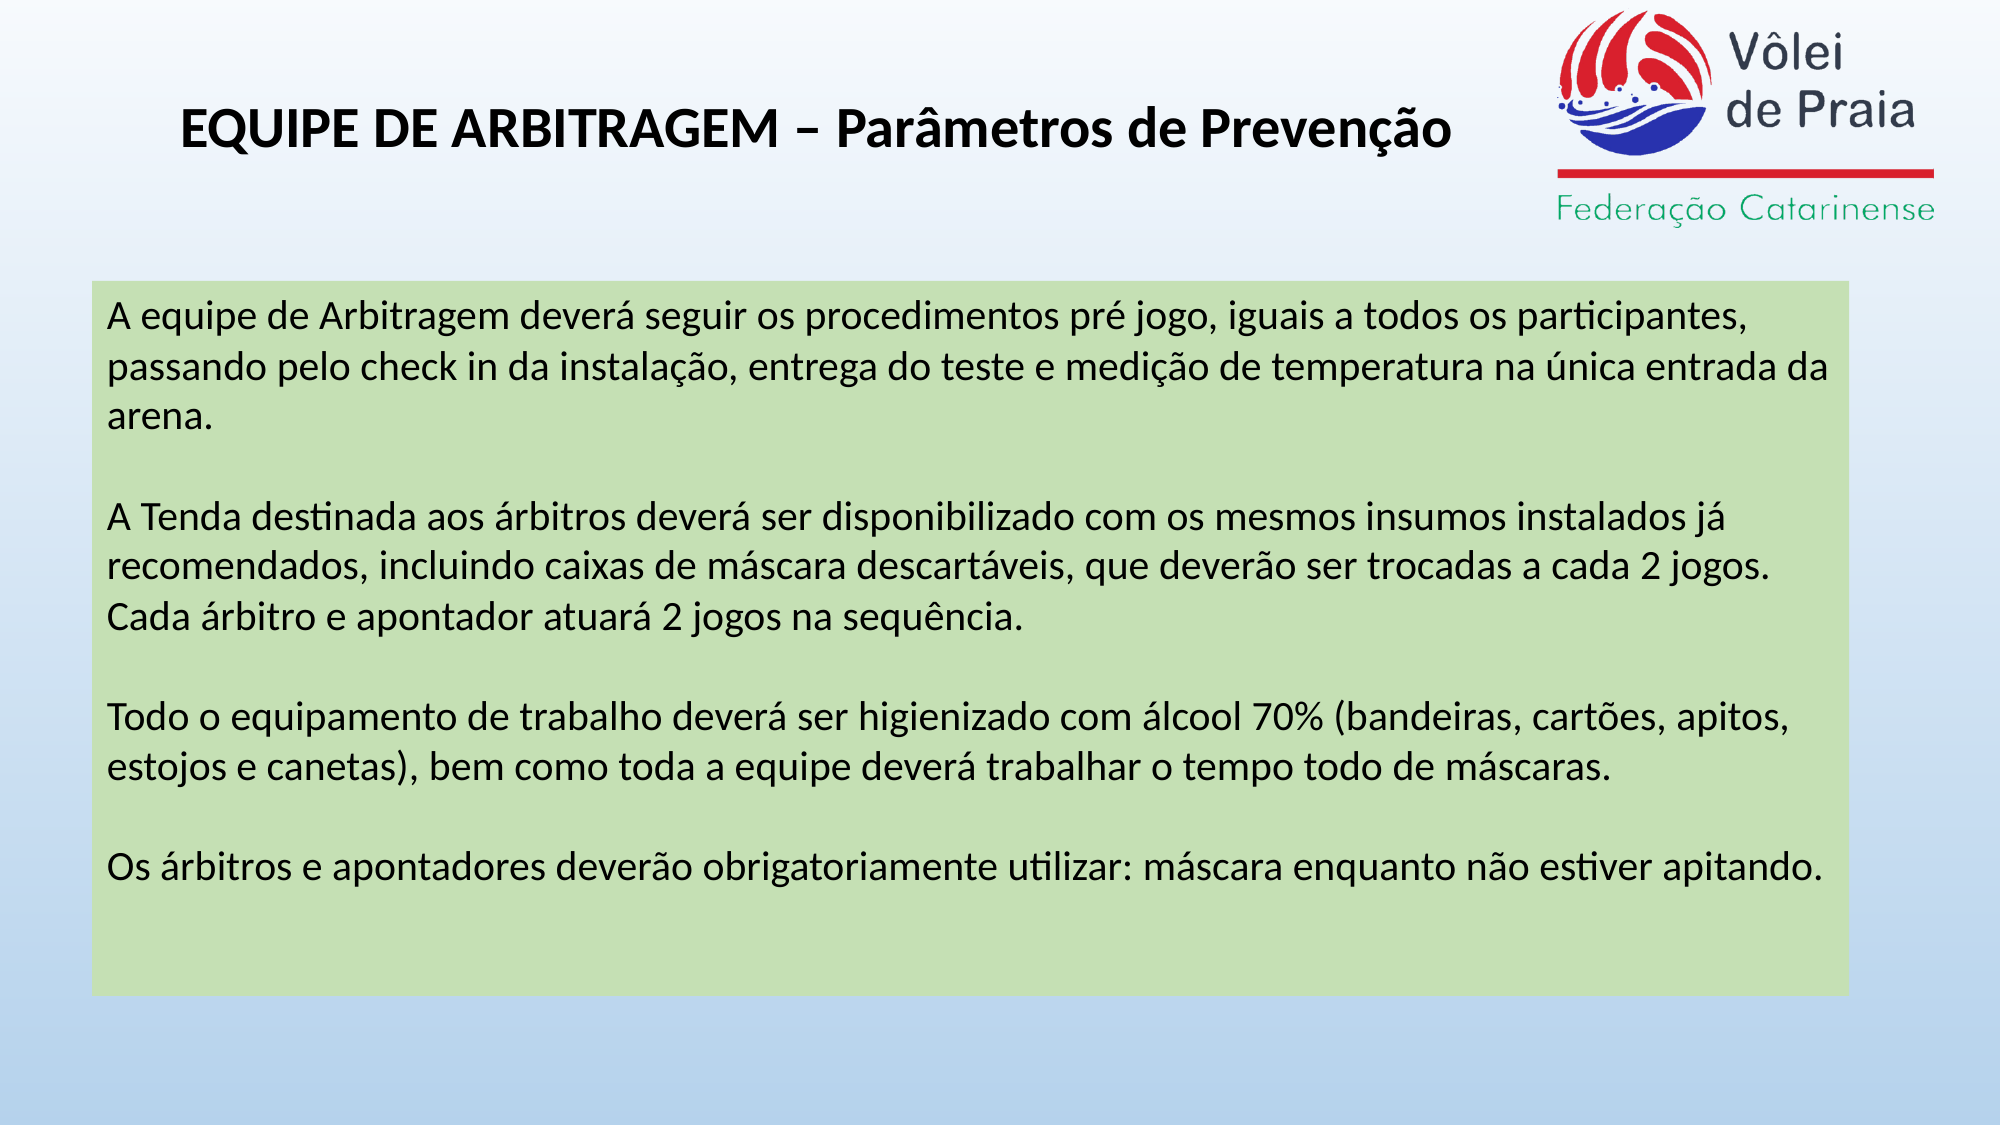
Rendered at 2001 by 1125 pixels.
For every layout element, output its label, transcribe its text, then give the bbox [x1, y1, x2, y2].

text_box EQUIPE DE ARBITRAGEM – Parâmetros de Prevenção [165, 81, 1482, 167]
text_box A equipe de Arbitragem deverá seguir os procedimentos pré jogo, iguais a todos os participantes, passando pelo check in da instalação, entrega do teste e medição de temperatura na única entrada da arena. A Tenda destinada aos árbitros deverá ser disponibilizado com os mesmos insumos instalados já recomendados, incluindo caixas de máscara descartáveis, que deverão ser trocadas a cada 2 jogos. Cada árbitro e apontador atuará 2 jogos na sequência. Todo o equipamento de trabalho deverá ser higienizado com álcool 70% (bandeiras, cartões, apitos, estojos e canetas), bem como toda a equipe deverá trabalhar o tempo todo de máscaras. Os árbitros e apontadores deverão obrigatoriamente utilizar: máscara enquanto não estiver apitando. [92, 280, 1850, 996]
picture [1555, 8, 1934, 228]
